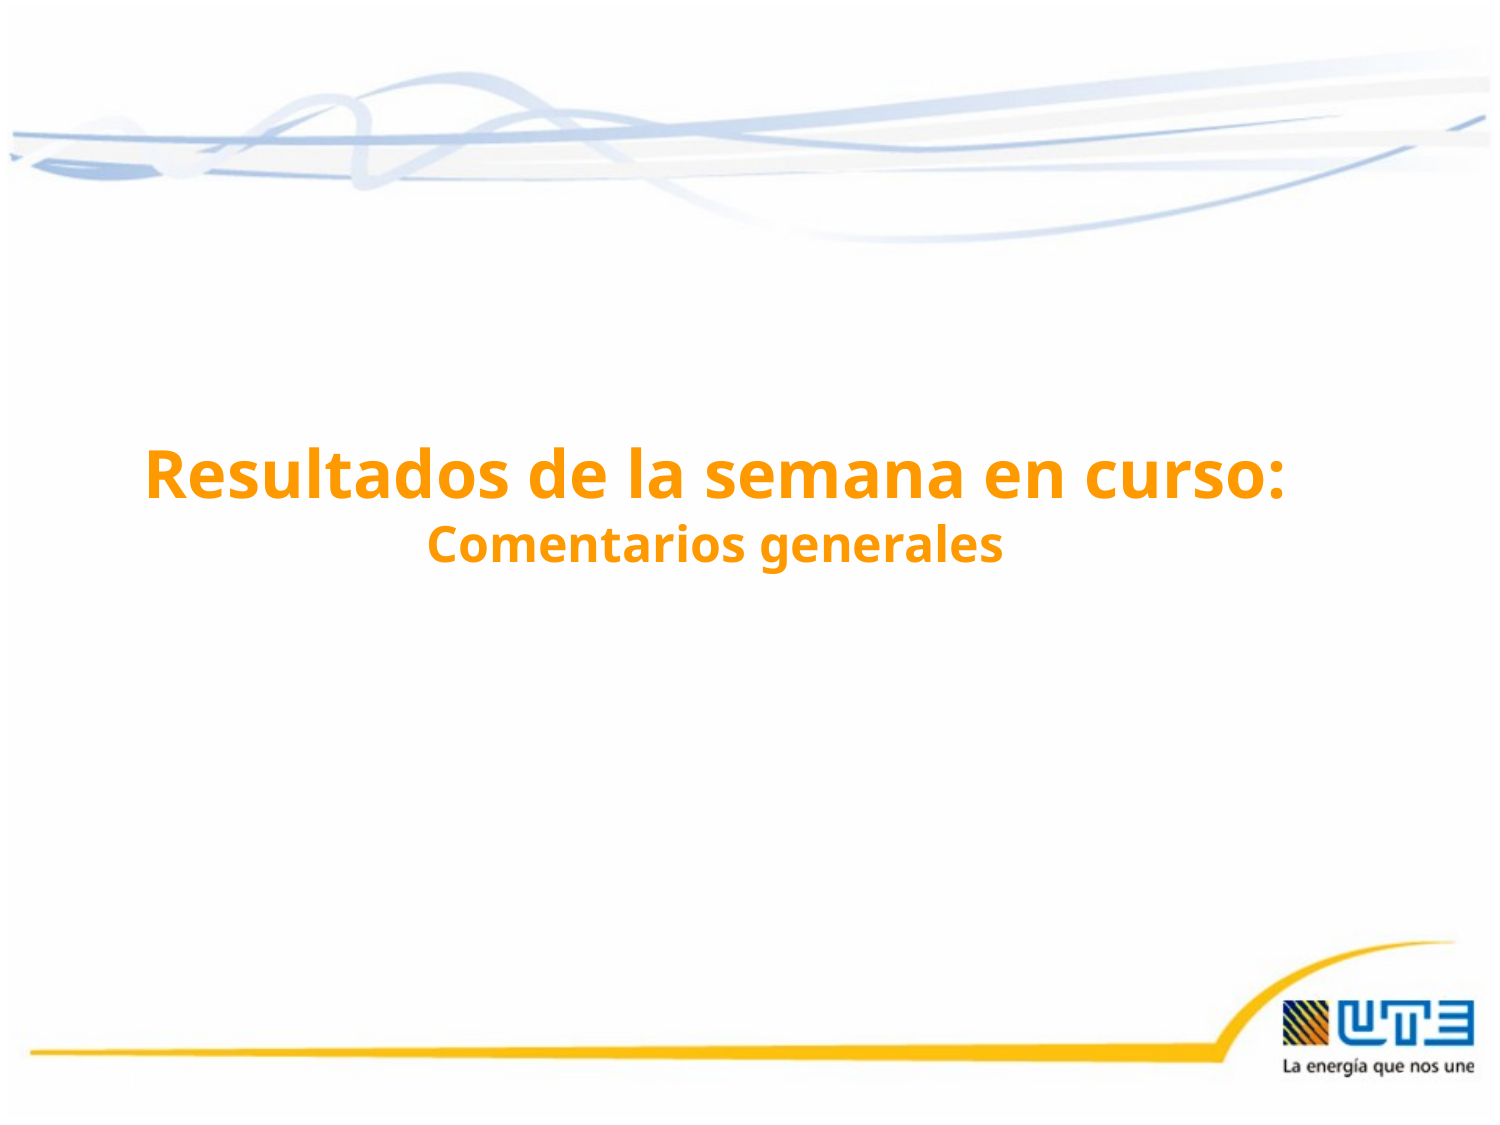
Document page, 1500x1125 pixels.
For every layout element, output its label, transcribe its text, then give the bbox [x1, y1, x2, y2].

title Resultados de la semana en curso: Comentarios generales [40, 278, 1390, 726]
text_box 17/02/2017 [75, 1024, 425, 1103]
picture [7, 6, 1493, 1118]
text_box 2 [1074, 1024, 1425, 1103]
